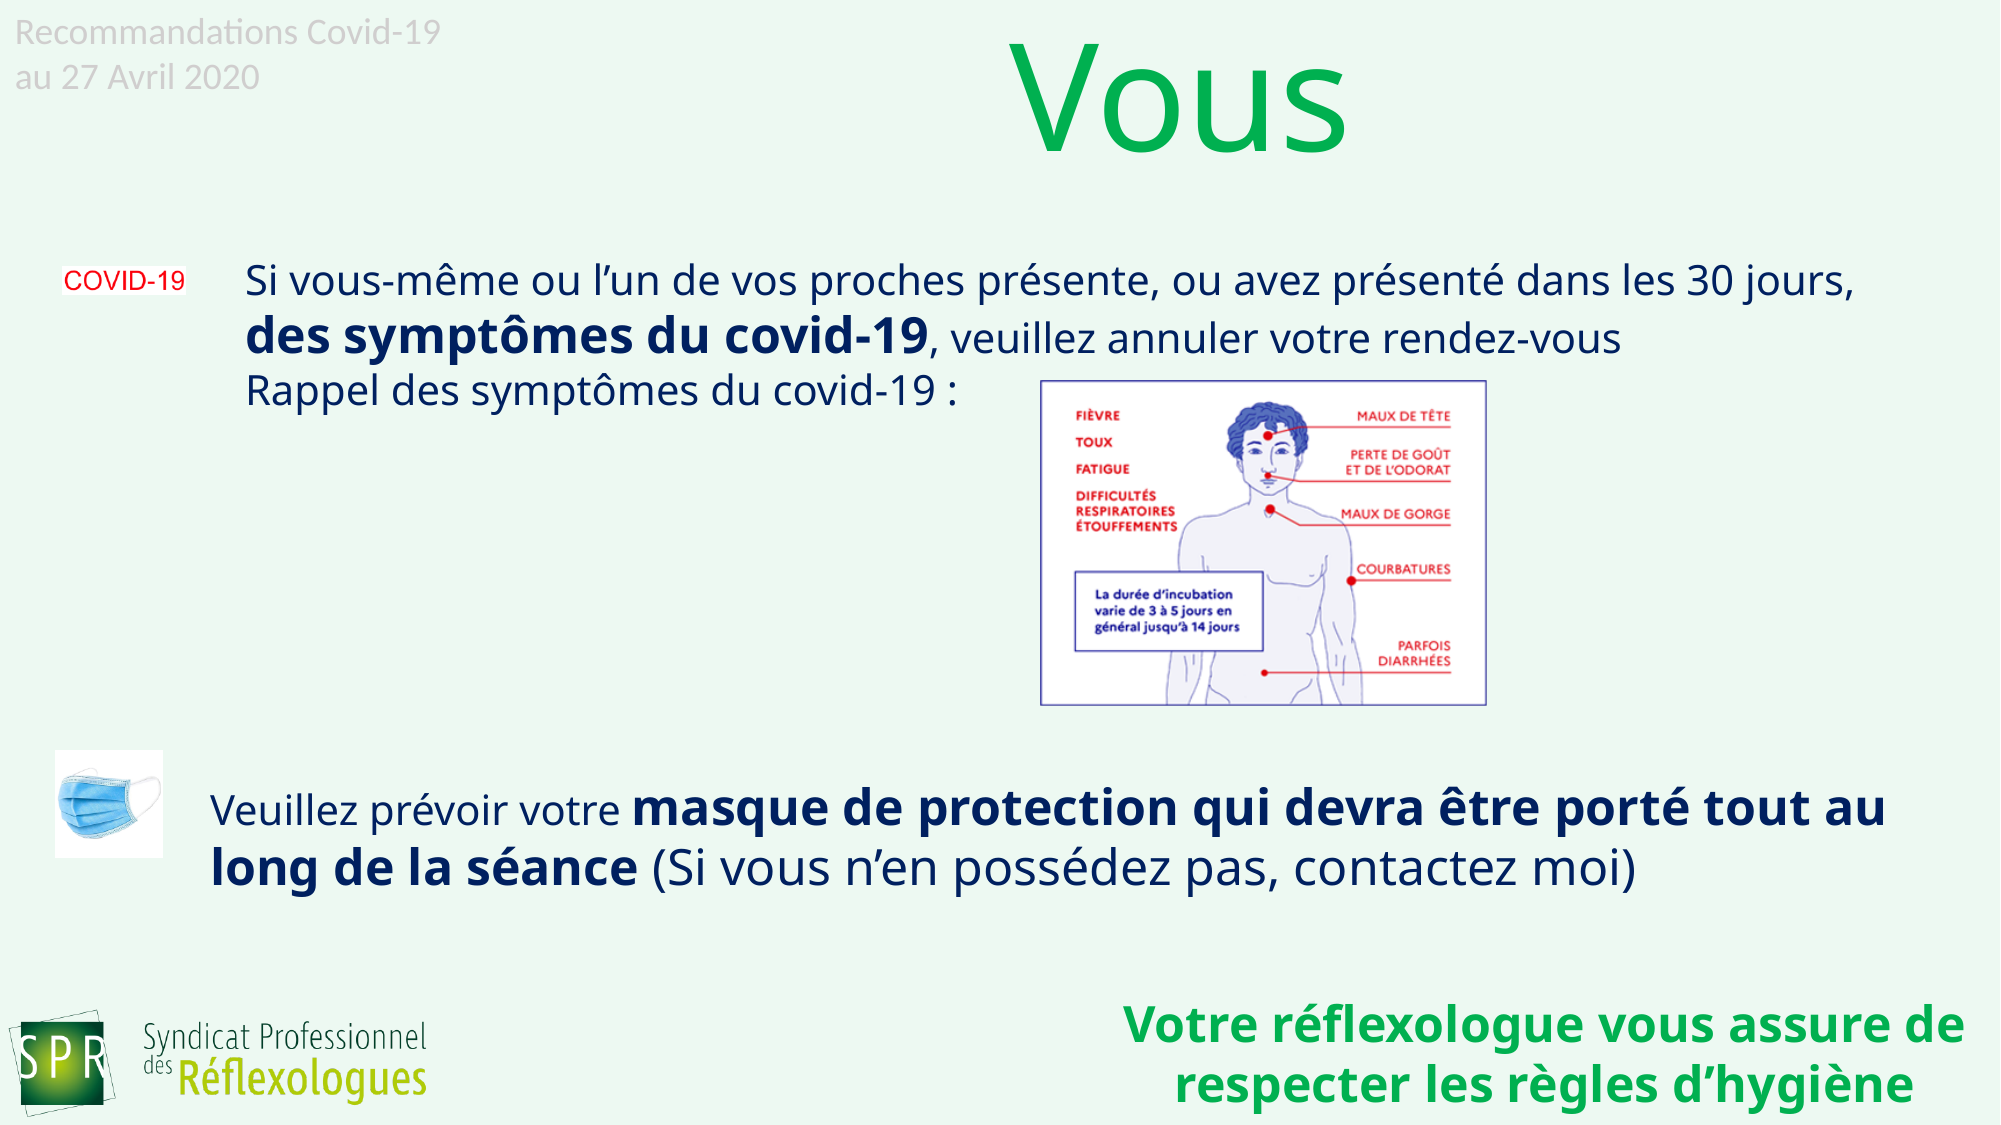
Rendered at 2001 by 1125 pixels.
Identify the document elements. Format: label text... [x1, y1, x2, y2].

text_box Si vous-même ou l’un de vos proches présente, ou avez présenté dans les 30 jours, des symptômes du covid-19, veuillez annuler votre rendez-vous Rappel des symptômes du covid-19 : [230, 246, 1877, 472]
text_box Recommandations Covid-19 au 27 Avril 2020 [0, 0, 542, 105]
picture [62, 266, 186, 295]
picture [0, 1001, 446, 1125]
text_box Votre réflexologue vous assure de respecter les règles d’hygiène courantes [1089, 985, 2000, 1125]
picture [55, 750, 163, 858]
text_box Veuillez prévoir votre masque de protection qui devra être porté tout au long de la séance (Si vous n’en possédez pas, contactez moi) [195, 768, 1928, 903]
picture [1039, 379, 1488, 707]
title AVANT le Rendez-Vous [386, 2, 1974, 192]
